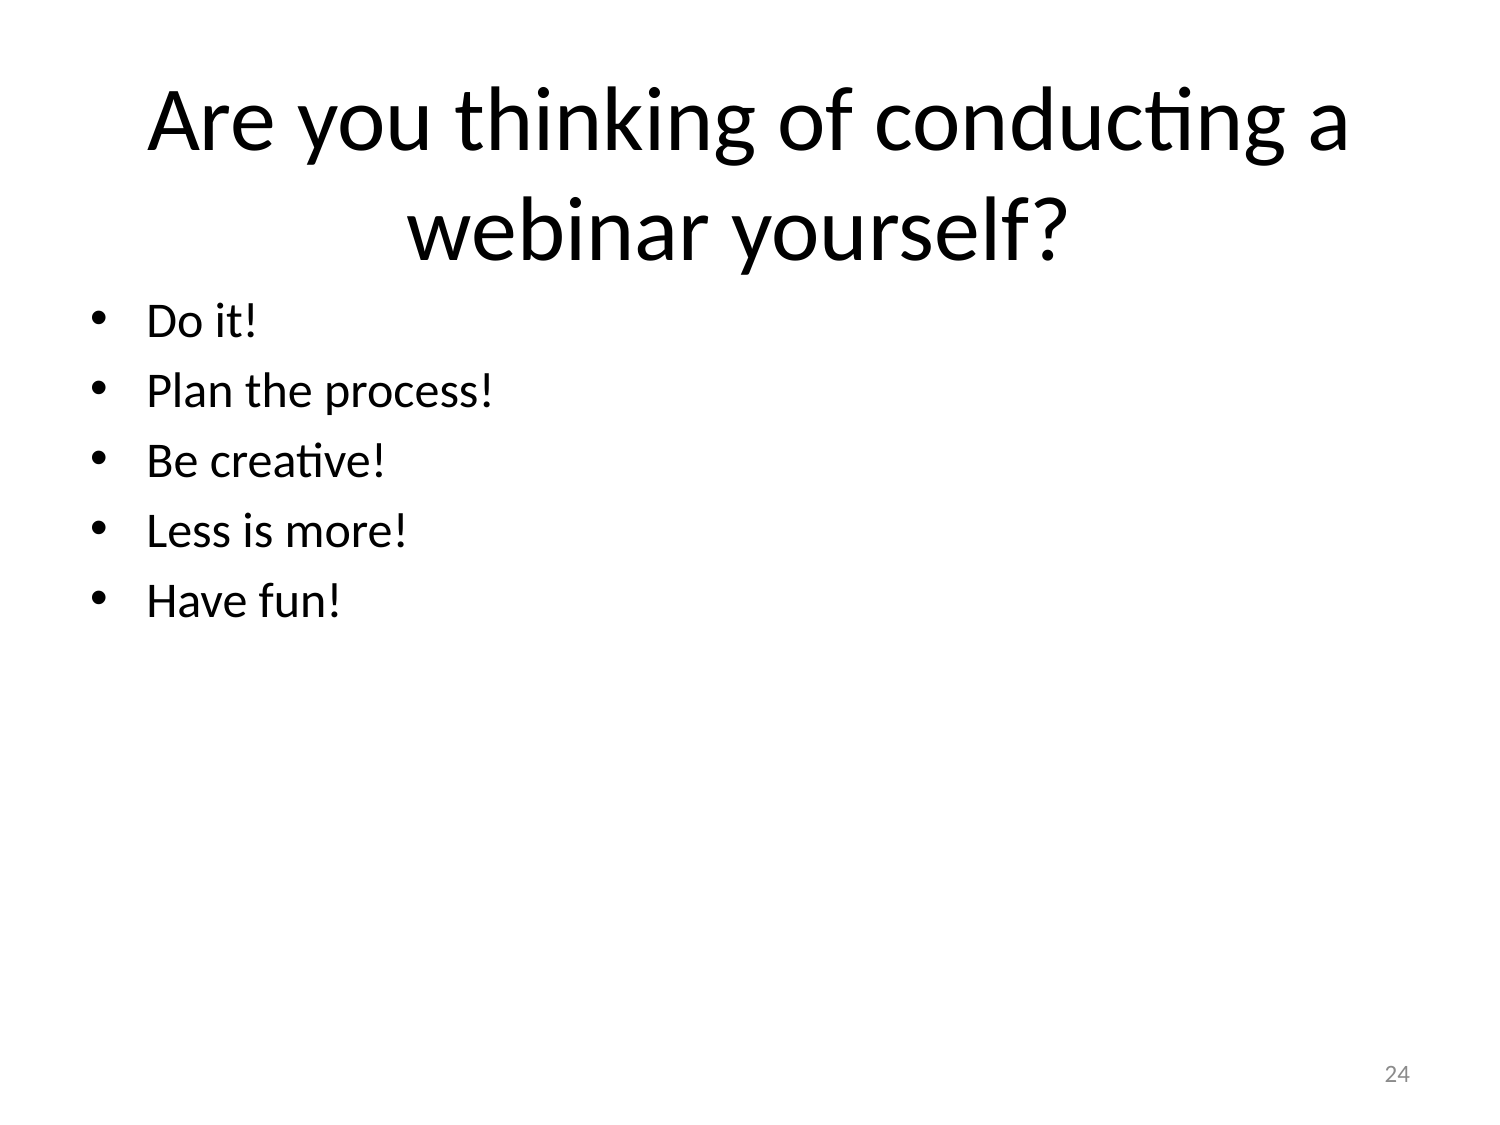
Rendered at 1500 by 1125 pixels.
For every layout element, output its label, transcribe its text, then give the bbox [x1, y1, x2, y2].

slide_number 24 [1074, 1042, 1425, 1103]
title Are you thinking of conducting a webinar yourself? [75, 130, 1425, 318]
list Do it! Plan the process! Be creative! Less is more! Have fun! [75, 318, 1425, 953]
